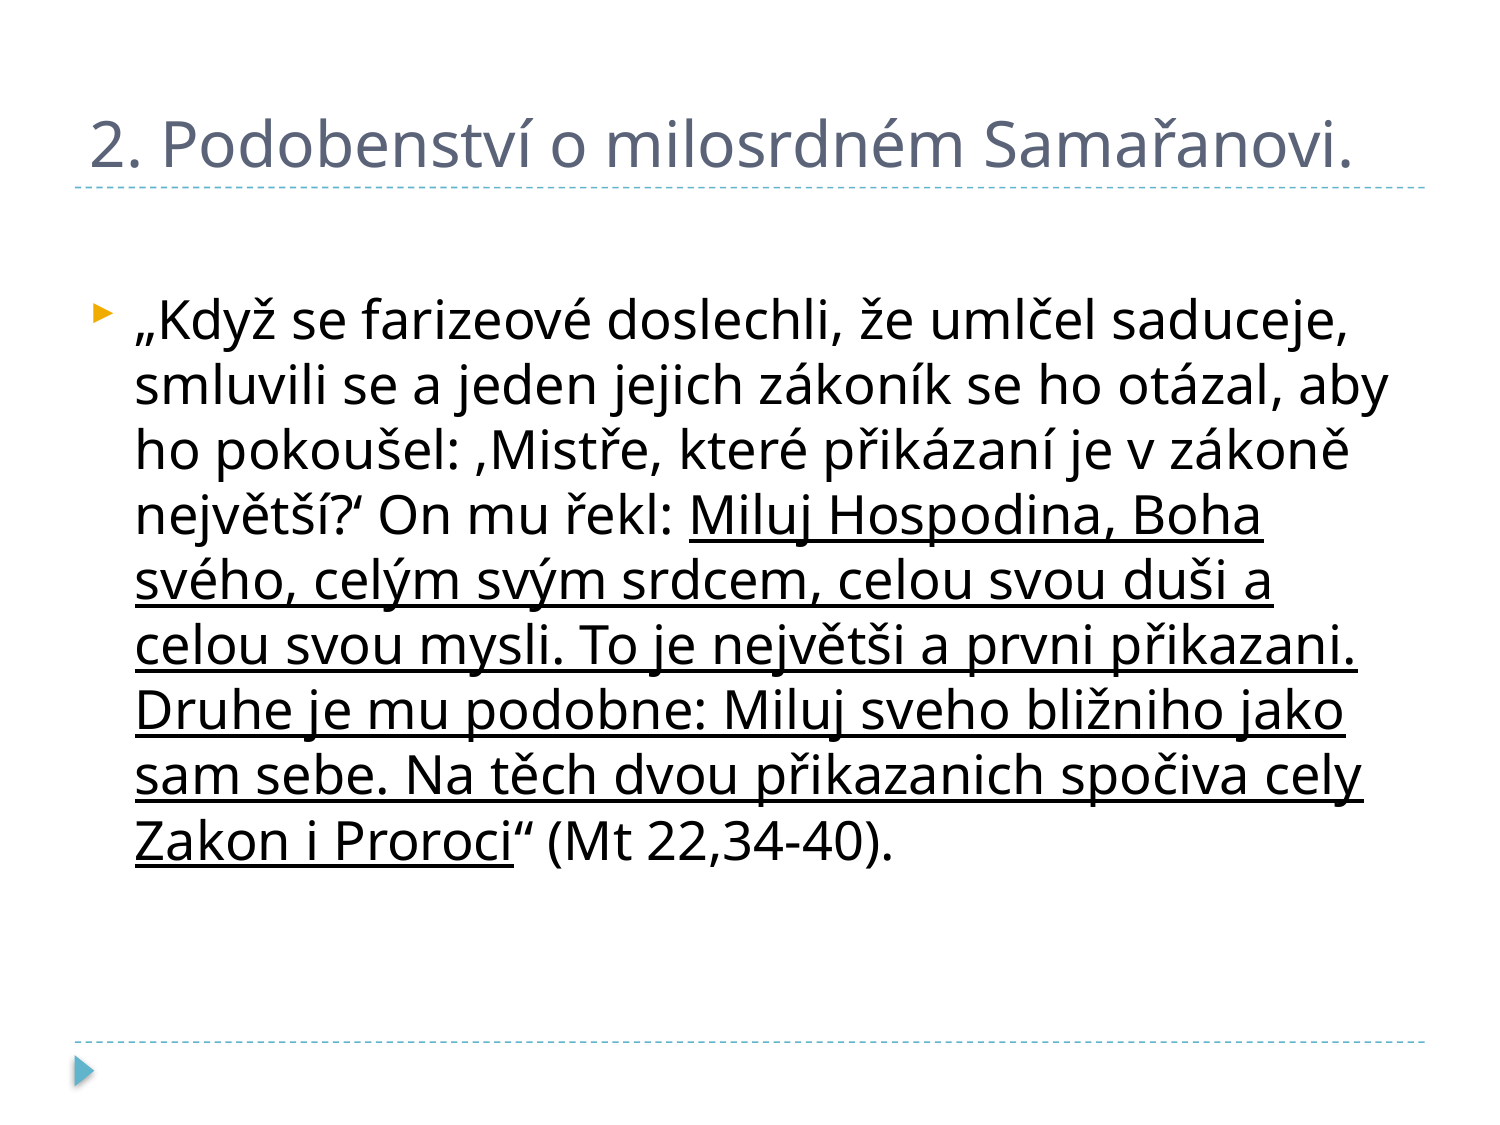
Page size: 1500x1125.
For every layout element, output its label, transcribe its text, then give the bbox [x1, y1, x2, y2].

list „Když se farizeové doslechli, že umlčel saduceje, smluvili se a jeden jejich zákoník se ho otázal, aby ho pokoušel: ,Mistře, které přikázaní je v zákoně největší?‘ On mu řekl: Miluj Hospodina, Boha svého, celým svým srdcem, celou svou duši a celou svou mysli. To je největši a prvni přikazani. Druhe je mu podobne: Miluj sveho bližniho jako sam sebe. Na těch dvou přikazanich spočiva cely Zakon i Proroci“ (Mt 22,34-40). [75, 200, 1425, 1010]
title 2. Podobenství o milosrdném Samařanovi. [75, 24, 1425, 188]
